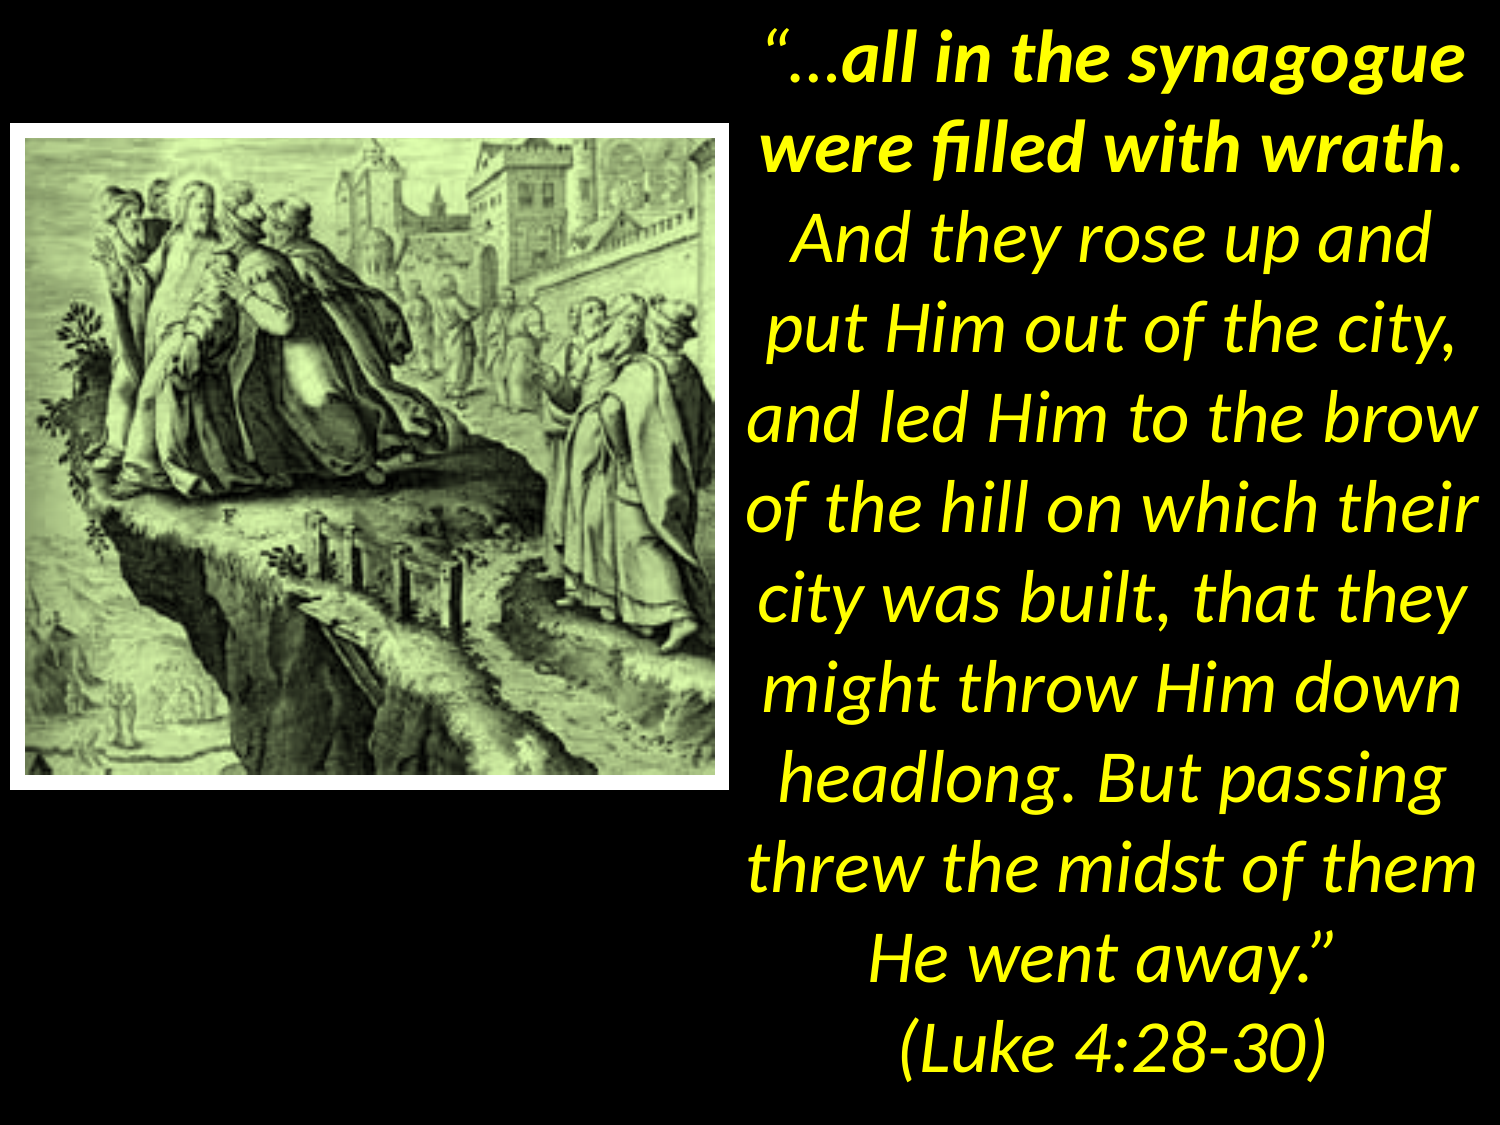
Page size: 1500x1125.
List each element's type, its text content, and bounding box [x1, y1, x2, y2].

picture [24, 137, 716, 776]
text_box “…all in the synagogue were filled with wrath. And they rose up and put Him out of the city, and led Him to the brow of the hill on which their city was built, that they might throw Him down headlong. But passing threw the midst of them He went away.” (Luke 4:28-30) [725, 0, 1500, 1095]
